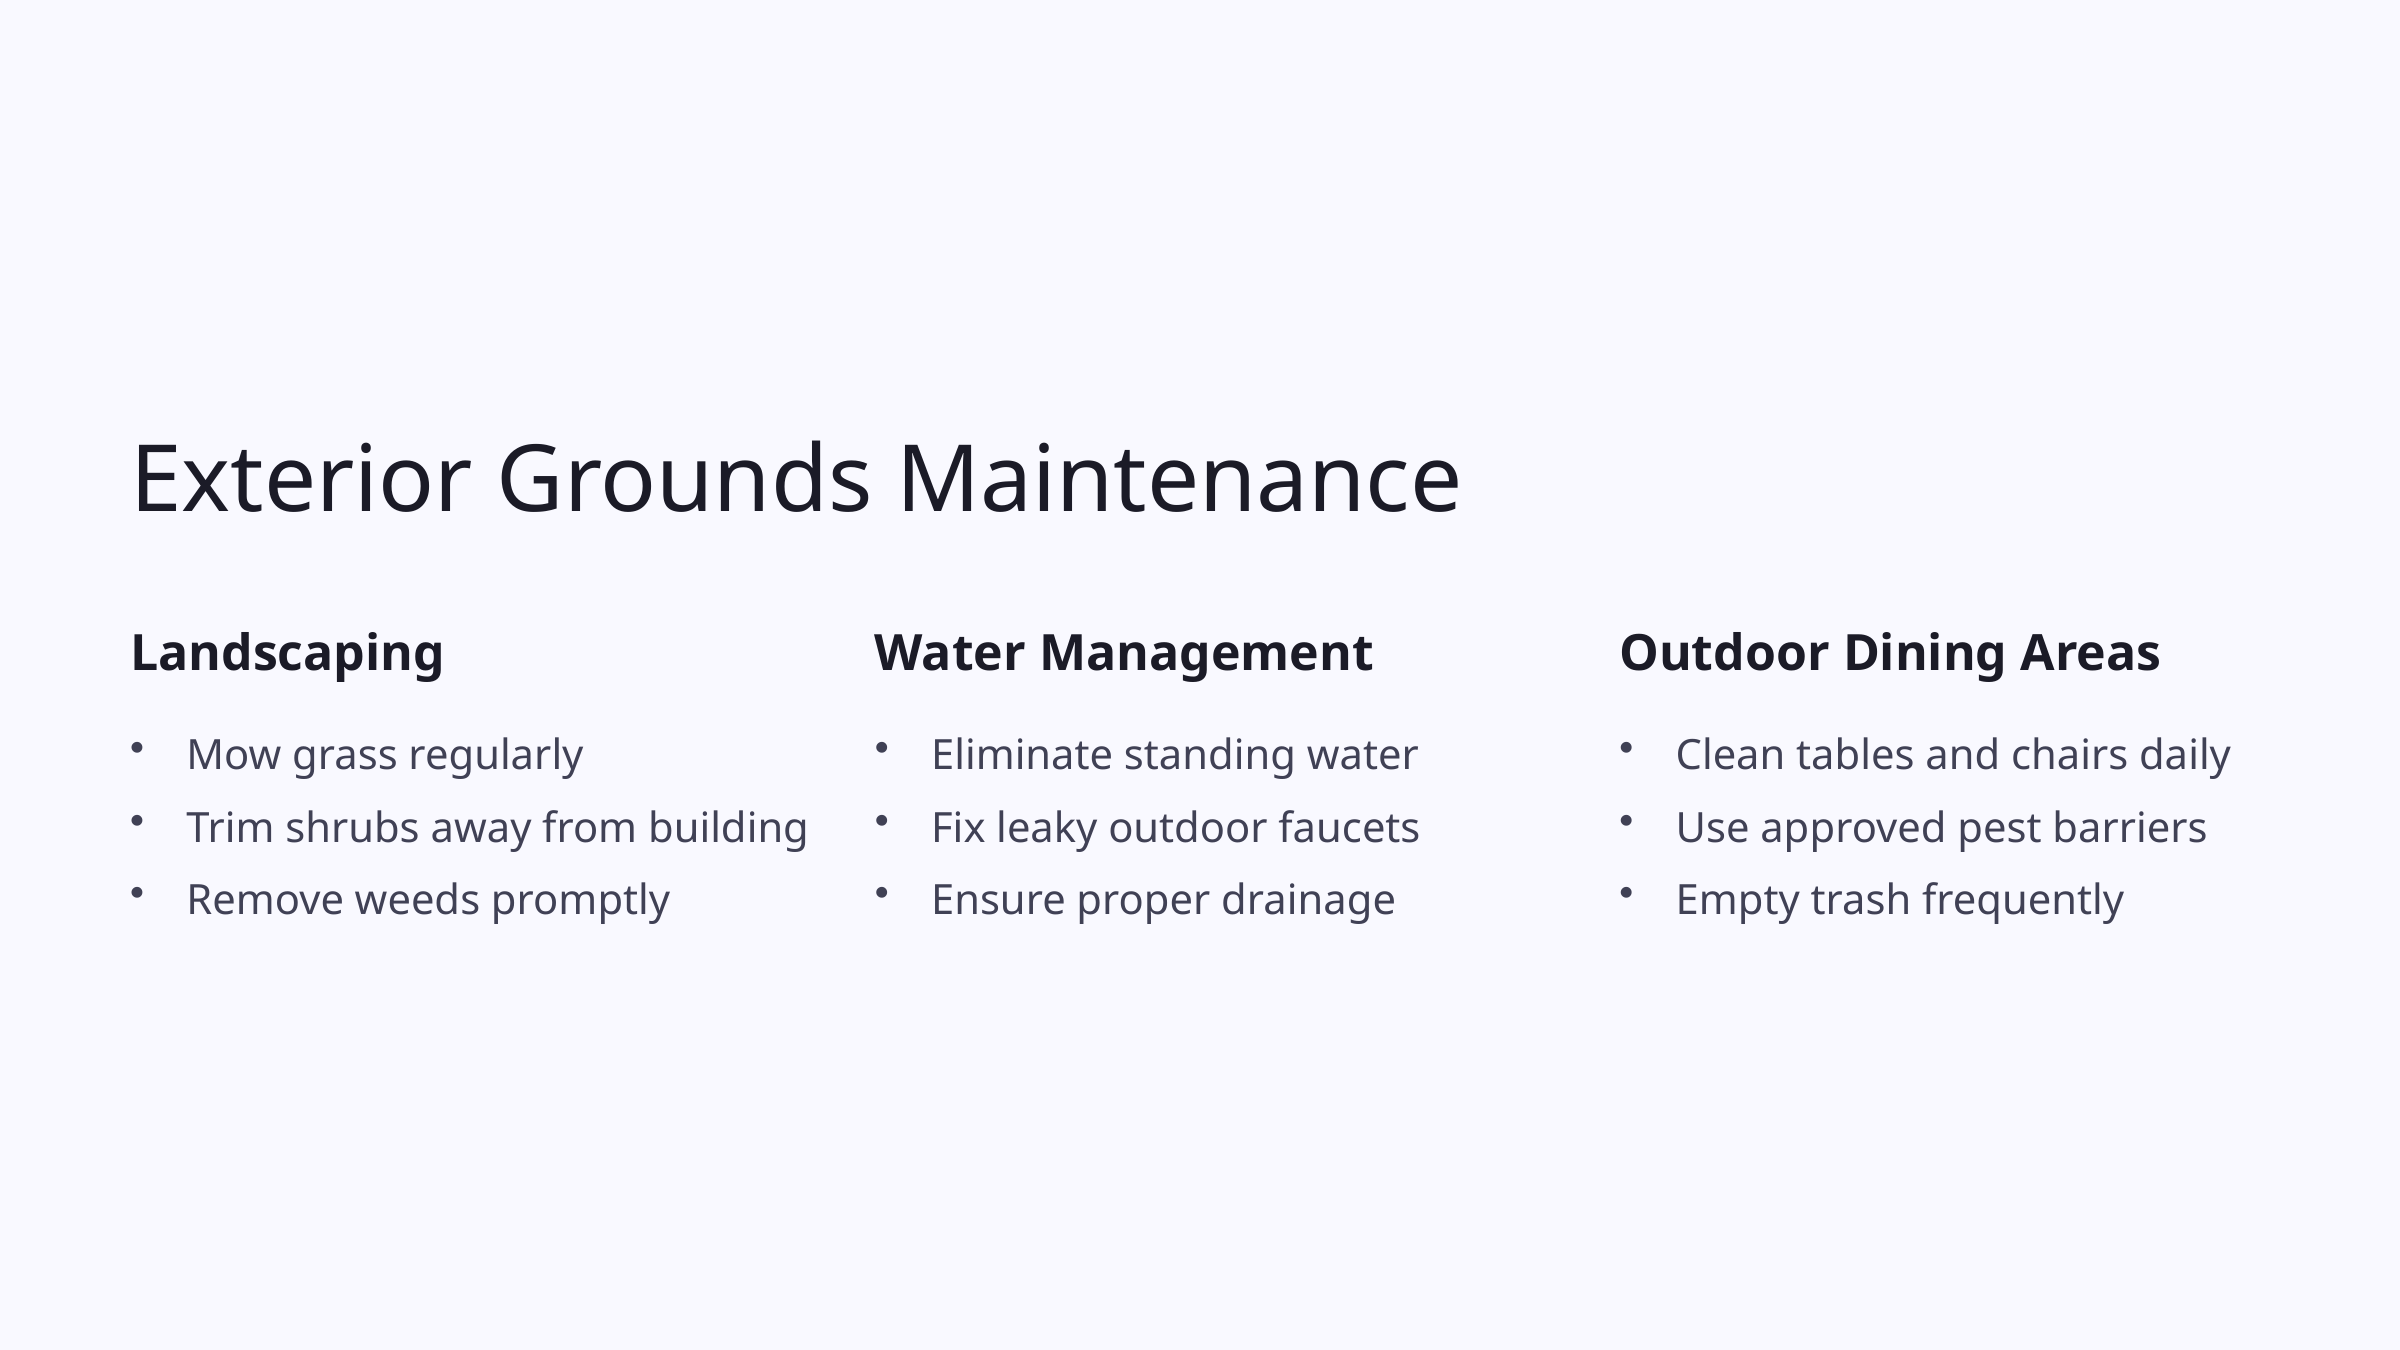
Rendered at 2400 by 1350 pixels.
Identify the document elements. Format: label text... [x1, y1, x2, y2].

text_box Clean tables and chairs daily [1619, 718, 2272, 778]
text_box Fix leaky outdoor faucets [874, 790, 1528, 851]
text_box Ensure proper drainage [874, 863, 1528, 923]
text_box Use approved pest barriers [1619, 790, 2272, 851]
text_box Trim shrubs away from building [130, 790, 783, 851]
text_box Exterior Grounds Maintenance [130, 413, 1542, 531]
text_box Remove weeds promptly [130, 863, 783, 923]
text_box Landscaping [130, 623, 596, 682]
text_box Mow grass regularly [130, 718, 783, 778]
text_box Outdoor Dining Areas [1619, 623, 2123, 682]
text_box Empty trash frequently [1619, 863, 2272, 923]
text_box Eliminate standing water [874, 718, 1528, 778]
text_box Water Management [874, 623, 1340, 682]
